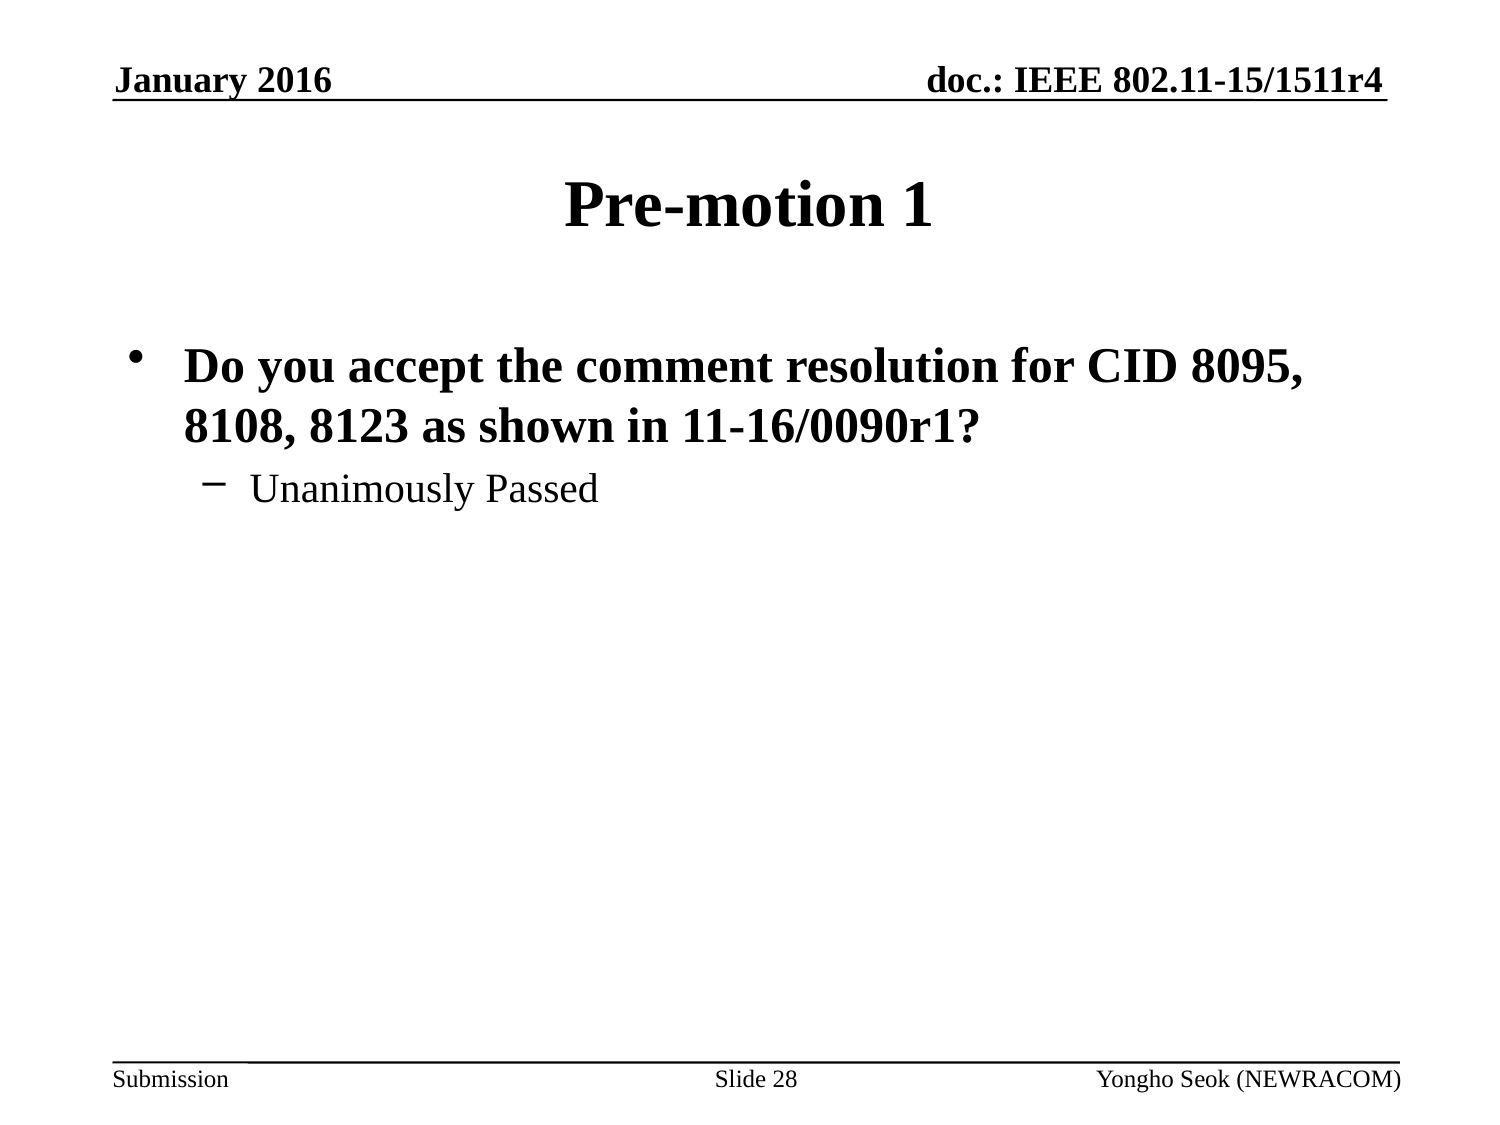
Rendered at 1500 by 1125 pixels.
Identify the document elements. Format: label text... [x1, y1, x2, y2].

slide_number Slide 28 [712, 1061, 800, 1093]
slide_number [114, 54, 335, 101]
title Pre-motion 1 [112, 112, 1388, 288]
list Do you accept the comment resolution for CID 8095, 8108, 8123 as shown in 11-16/0090r1? Unanimously Passed [112, 324, 1388, 1001]
footer Yongho Seok (NEWRACOM) [1088, 1061, 1402, 1093]
